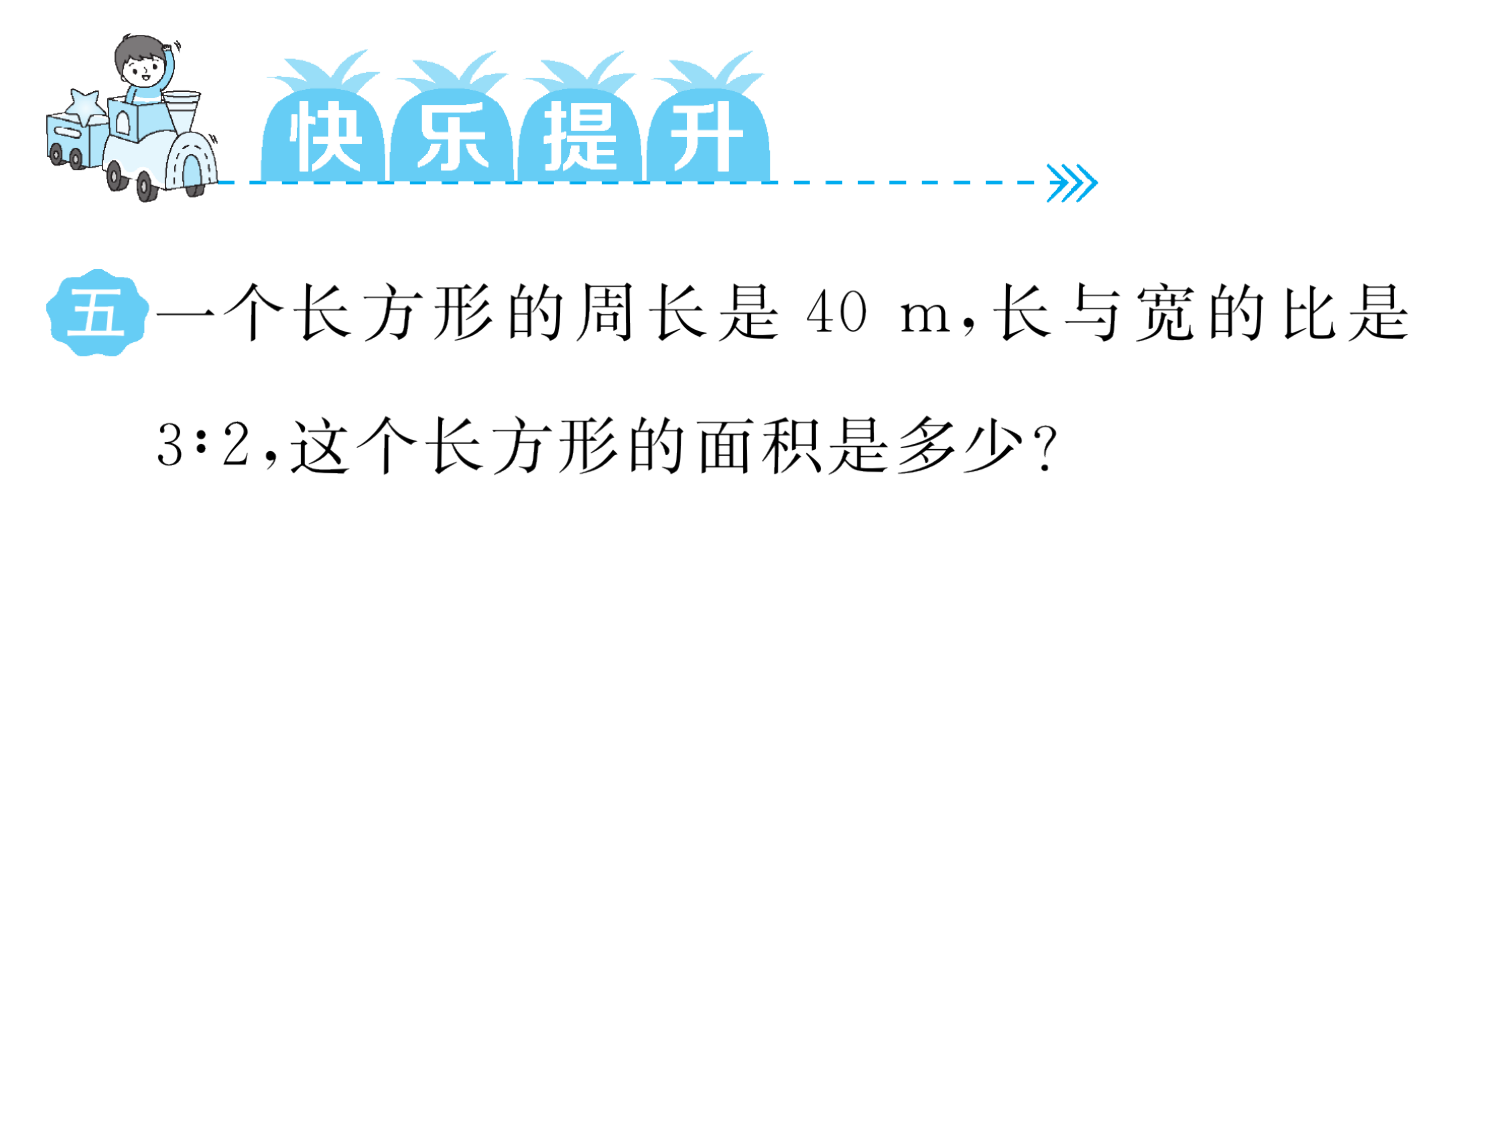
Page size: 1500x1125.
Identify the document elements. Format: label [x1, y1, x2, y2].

picture [41, 30, 1459, 870]
